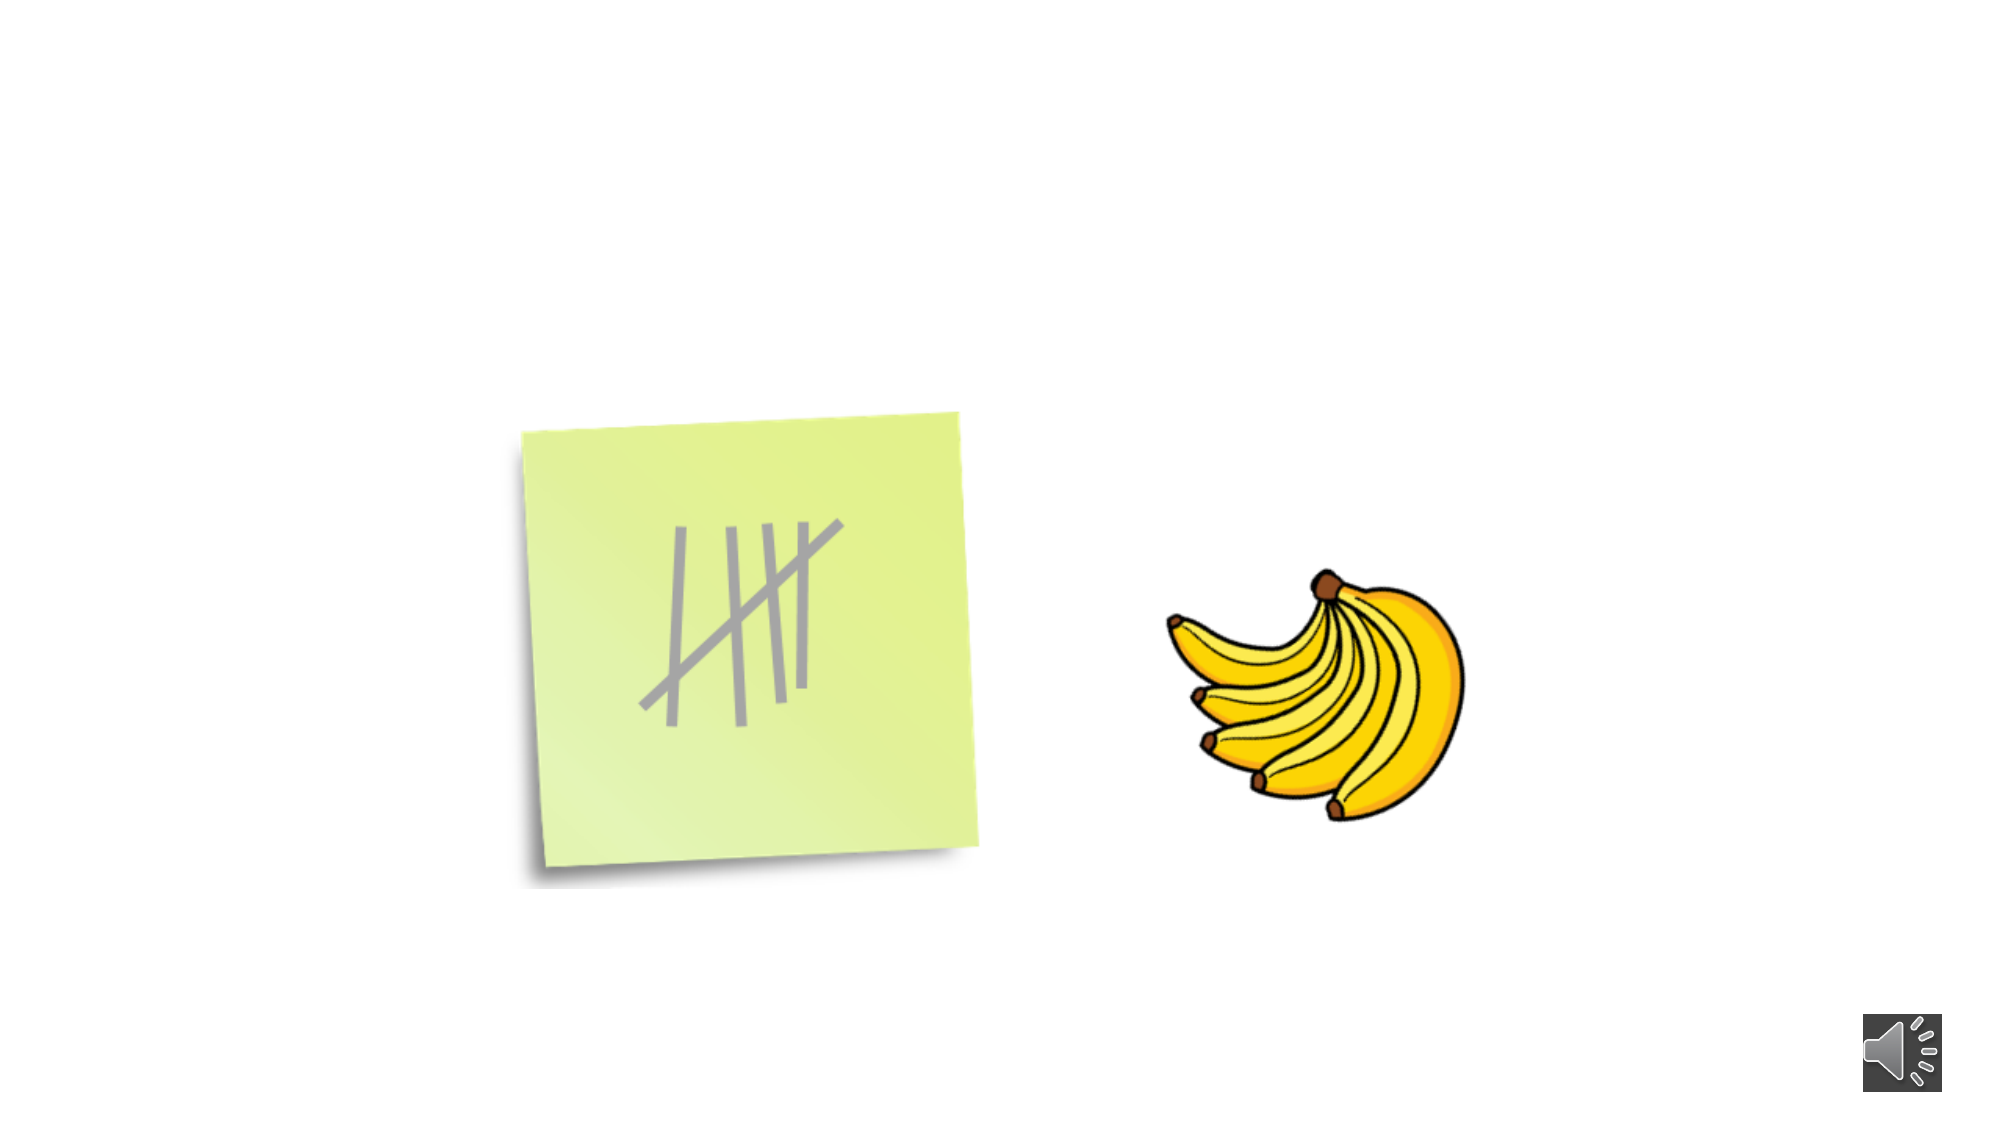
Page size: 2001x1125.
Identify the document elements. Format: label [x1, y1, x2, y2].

picture [449, 351, 1513, 889]
picture [1862, 1013, 1943, 1094]
